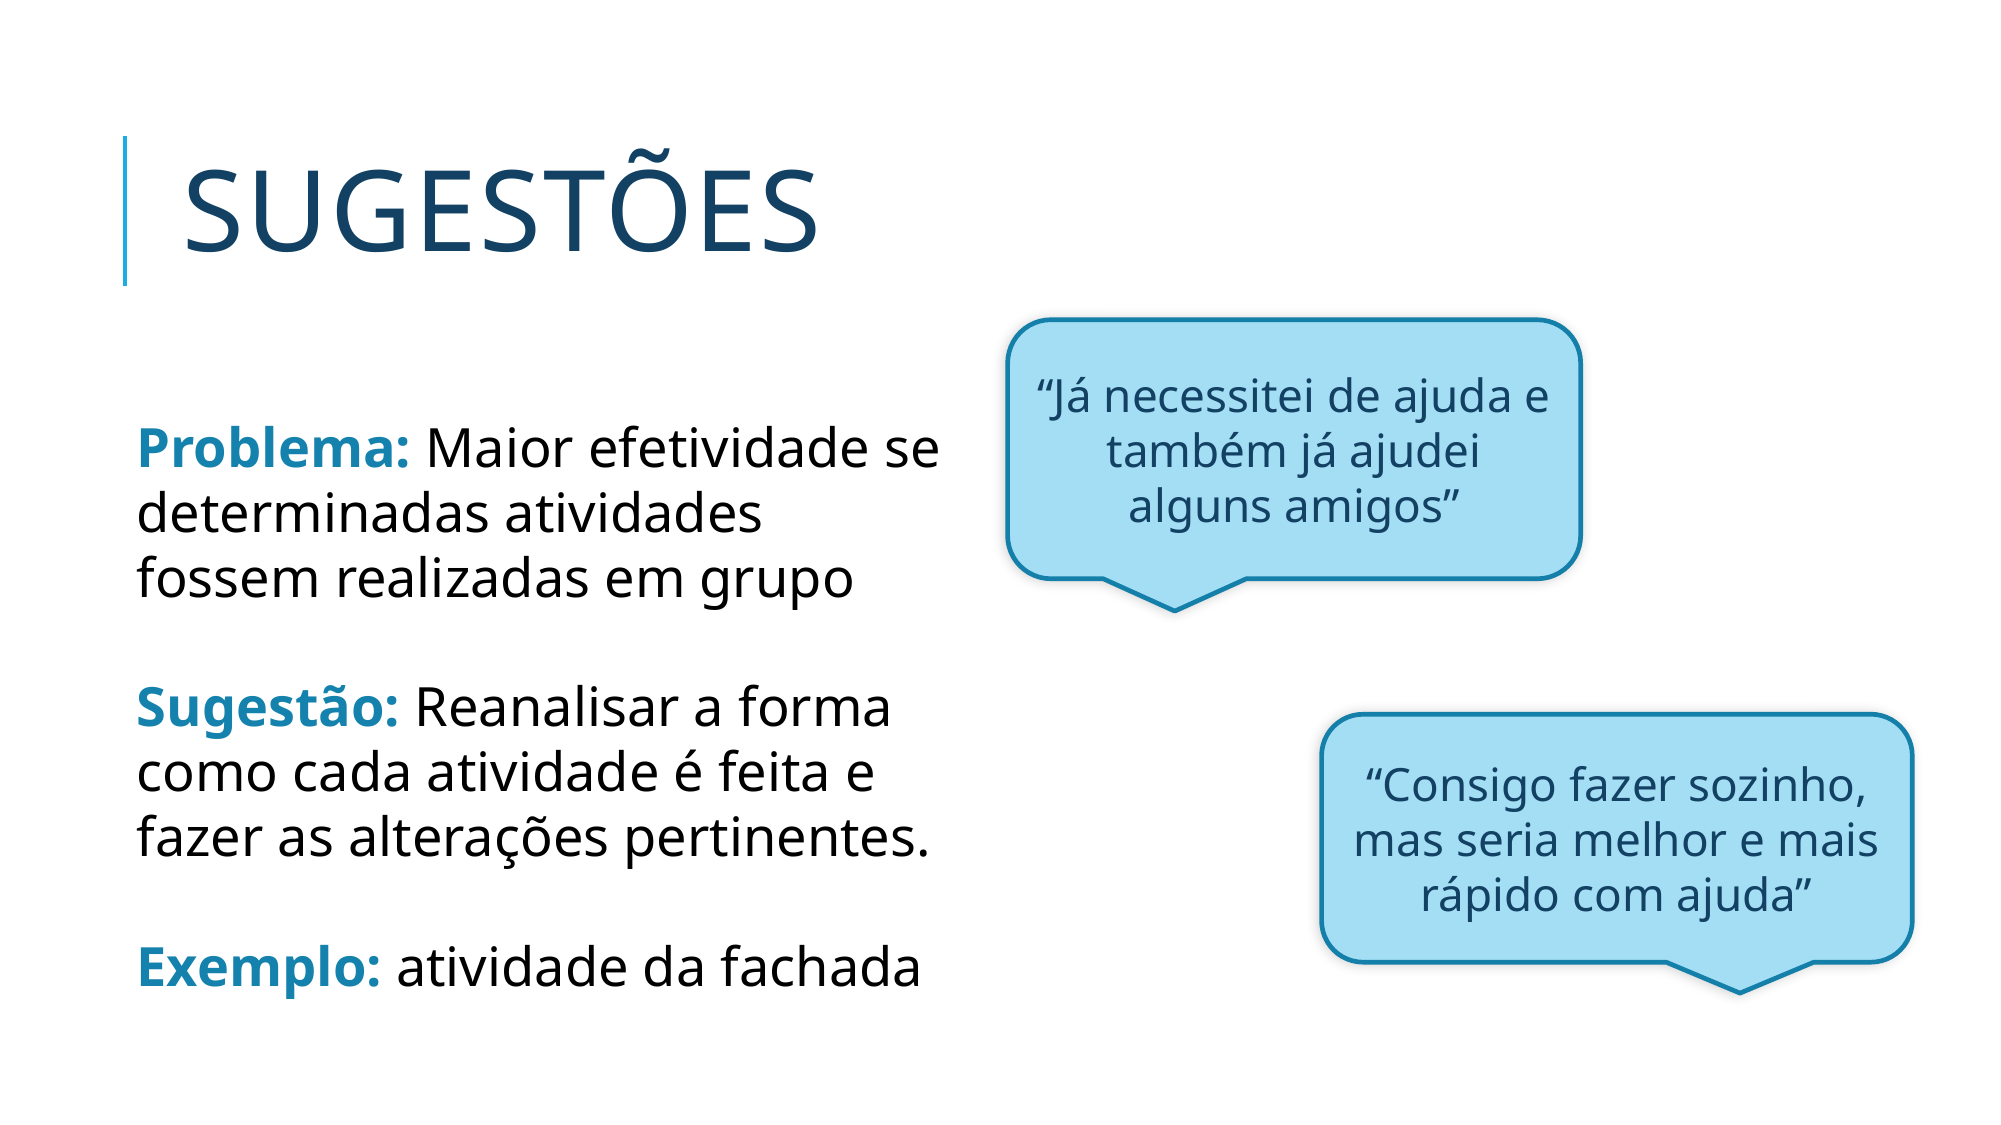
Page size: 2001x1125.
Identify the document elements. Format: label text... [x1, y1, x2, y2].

text_box “Consigo fazer sozinho, mas seria melhor e mais rápido com ajuda” [1320, 712, 1914, 995]
title Sugestões [168, 96, 1763, 342]
text_box Problema: Maior efetividade se determinadas atividades fossem realizadas em grupo Sugestão: Reanalisar a forma como cada atividade é feita e fazer as alterações pertinentes. Exemplo: atividade da fachada [121, 405, 971, 1060]
text_box “Já necessitei de ajuda e também já ajudei alguns amigos” [1006, 318, 1582, 613]
